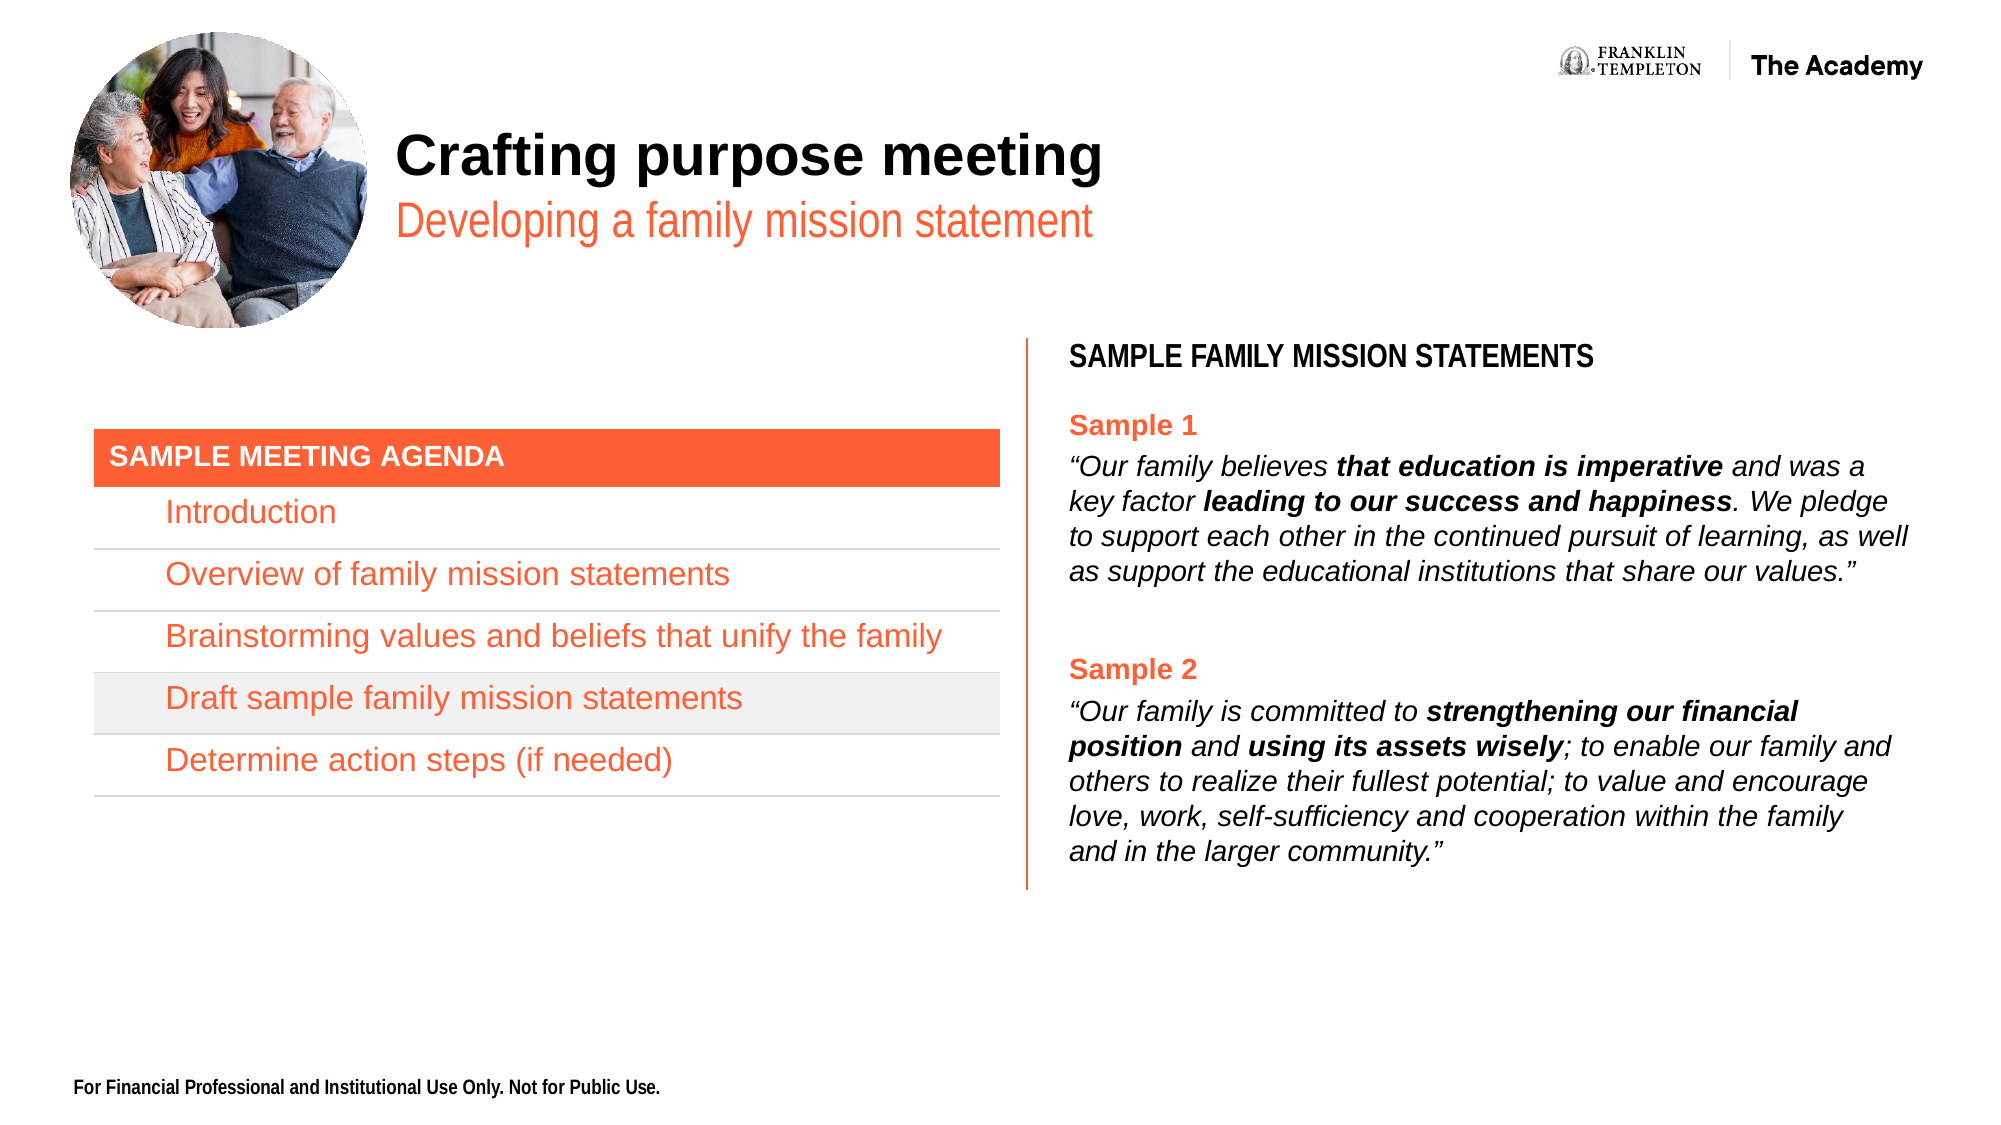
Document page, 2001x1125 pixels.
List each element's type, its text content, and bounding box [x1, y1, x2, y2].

footer For Financial Professional and Institutional Use Only. Not for Public Use. [71, 1073, 664, 1125]
table_cell Introduction [94, 487, 1000, 548]
table_header SAMPLE MEETING AGENDA [94, 429, 1000, 487]
picture [1556, 41, 1923, 80]
table_cell Overview of family mission statements [94, 550, 1000, 610]
table_cell Determine action steps (if needed) [94, 735, 1000, 795]
table_cell Brainstorming values and beliefs that unify the family [94, 612, 1000, 672]
text_box SAMPLE FAMILY MISSION STATEMENTS Sample 1 “Our family believes that education is imperative and was a key factor leading to our success and happiness. We pledge to support each other in the continued pursuit of learning, as well as support the educational institutions that share our values.” Sample 2 “Our family is committed to strengthening our financial position and using its assets wisely; to enable our family and others to realize their fullest potential; to value and encourage love, work, self-sufficiency and cooperation within the family and in the larger community.” [1067, 332, 1916, 868]
picture [70, 31, 367, 328]
title Crafting purpose meeting Developing a family mission statement [393, 115, 1108, 305]
table_cell Draft sample family mission statements [94, 673, 1000, 733]
